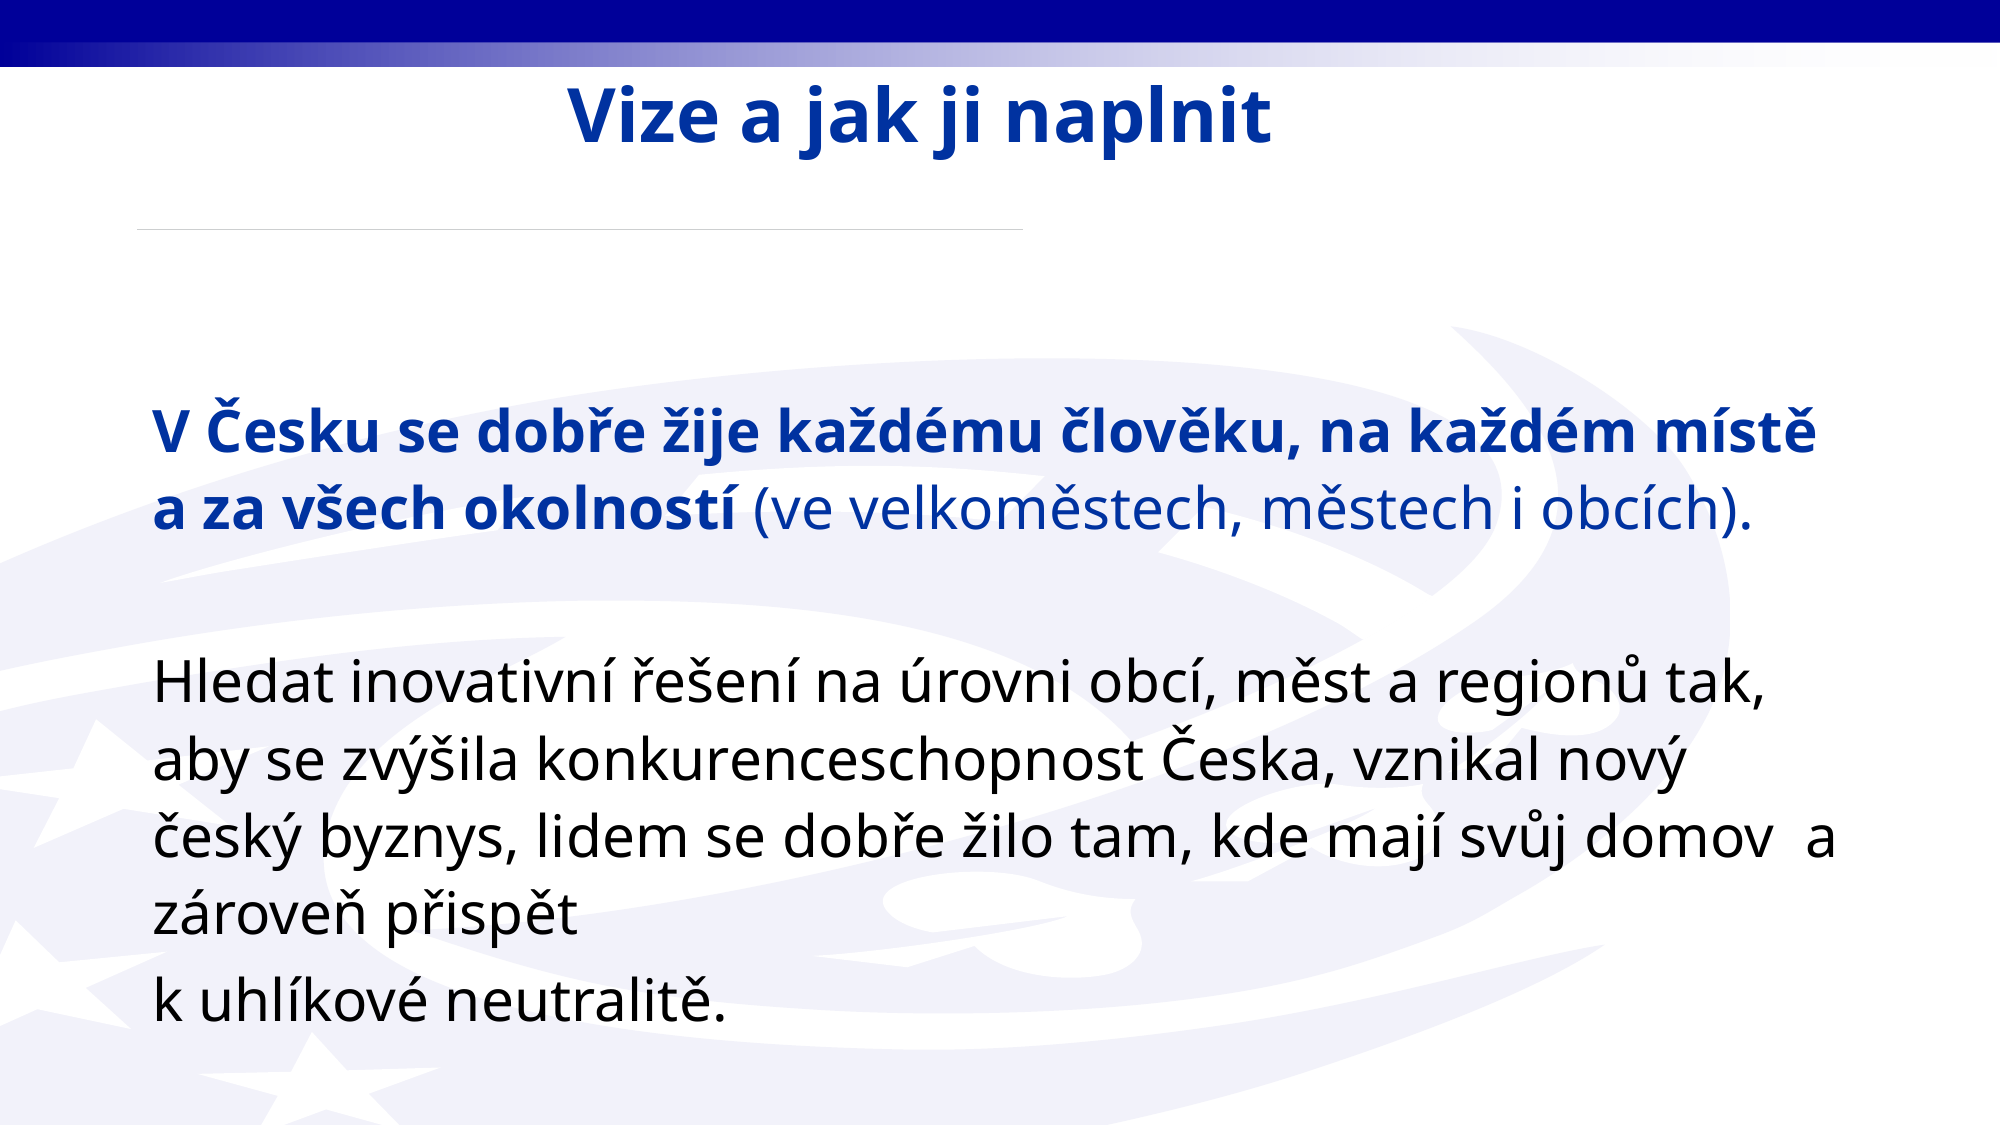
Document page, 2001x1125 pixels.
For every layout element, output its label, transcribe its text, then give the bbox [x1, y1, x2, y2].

title Vize a jak ji naplnit [137, 59, 1705, 278]
list V Česku se dobře žije každému člověku, na každém místě a za všech okolností (ve velkoměstech, městech i obcích). Hledat inovativní řešení na úrovni obcí, měst a regionů tak, aby se zvýšila konkurenceschopnost Česka, vznikal nový český byznys, lidem se dobře žilo tam, kde mají svůj domov a zároveň přispět k uhlíkové neutralitě. [137, 299, 1863, 1048]
